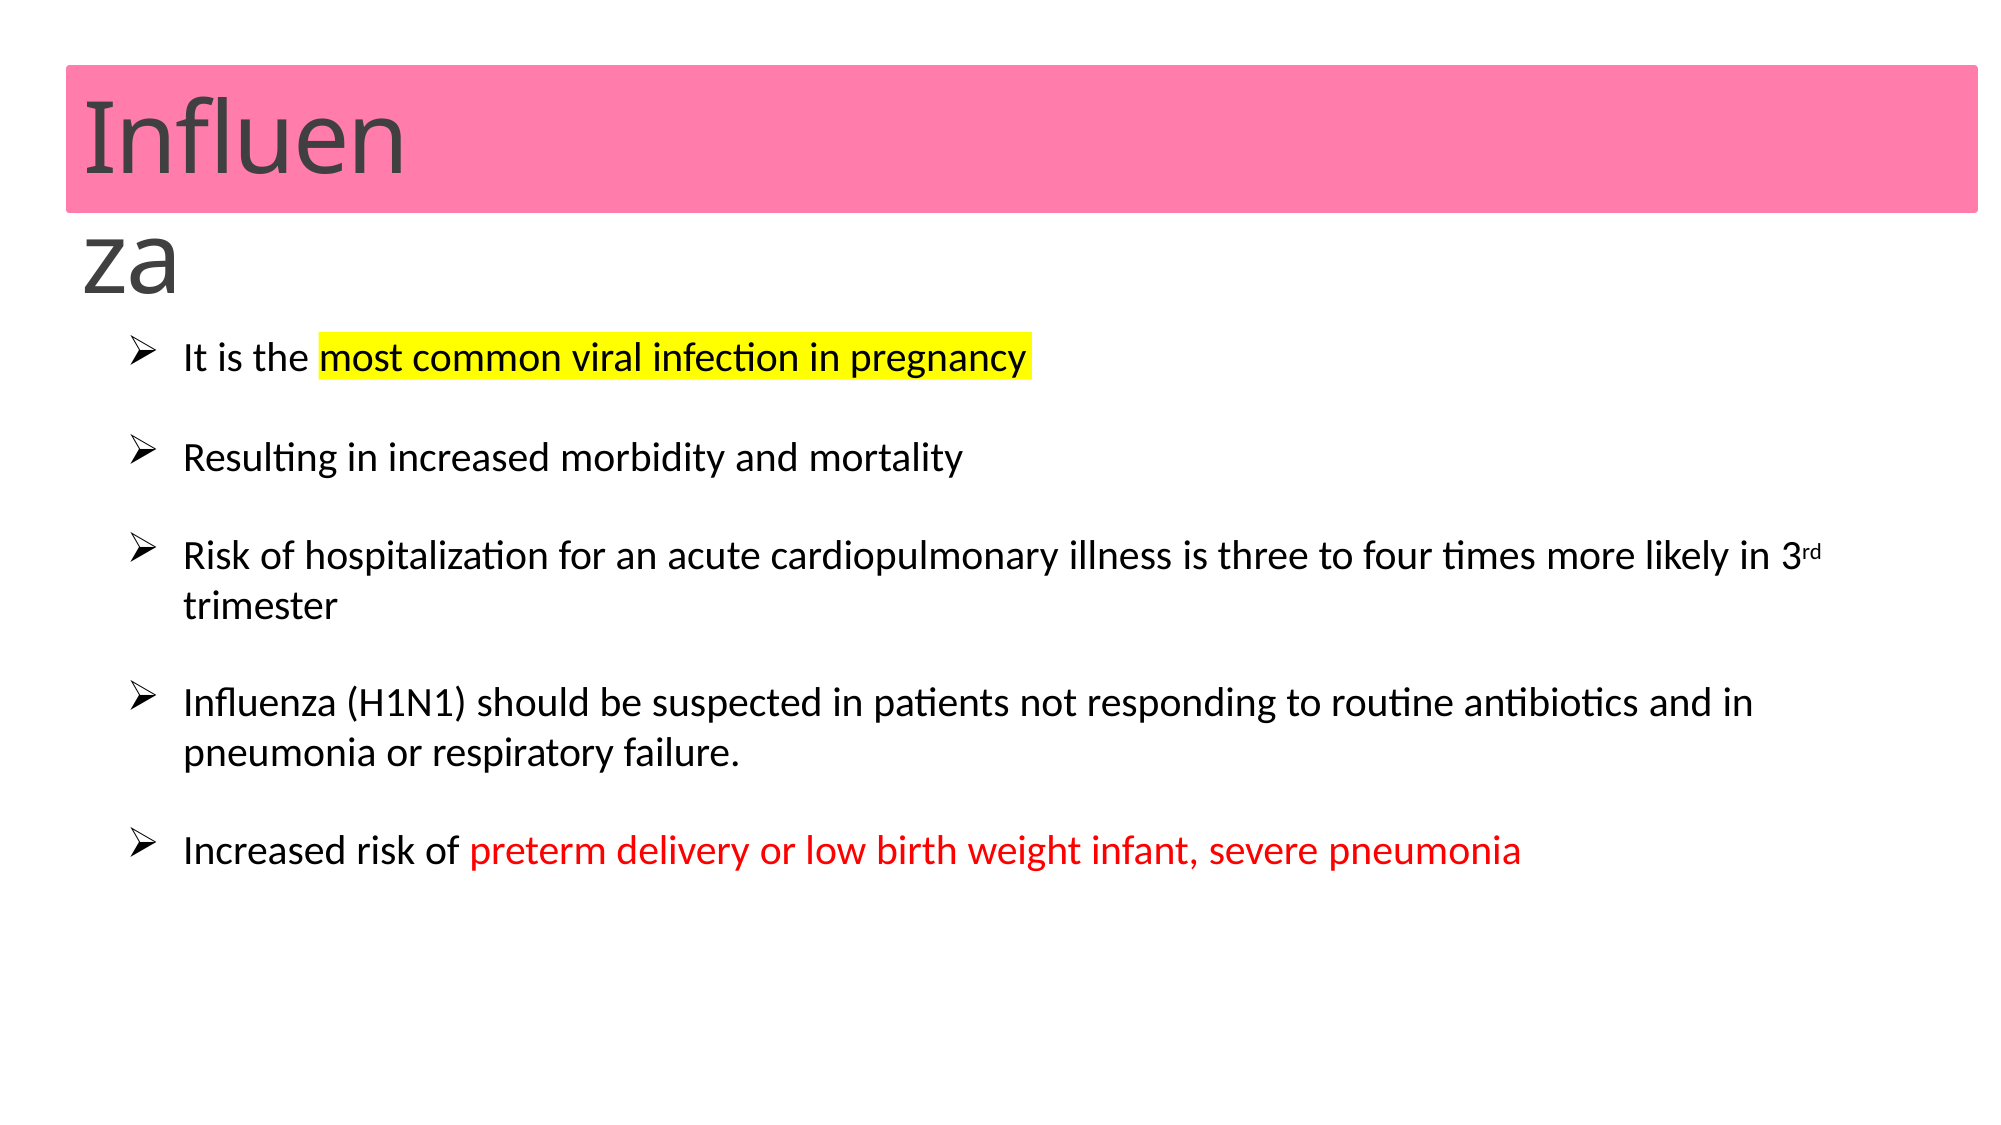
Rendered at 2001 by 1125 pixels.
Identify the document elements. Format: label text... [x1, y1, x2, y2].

text_box Resulting in increased morbidity and mortality Risk of hospitalization for an acute cardiopulmonary illness is three to four times more likely in 3rd trimester Influenza (H1N1) should be suspected in patients not responding to routine antibiotics and in pneumonia or respiratory failure. Increased risk of preterm delivery or low birth weight infant, severe pneumonia [114, 430, 1844, 873]
text_box It is the [124, 330, 312, 381]
title Influenza [81, 221, 439, 246]
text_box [68, 68, 1975, 211]
text_box most common viral infection in pregnancy [318, 331, 1032, 380]
